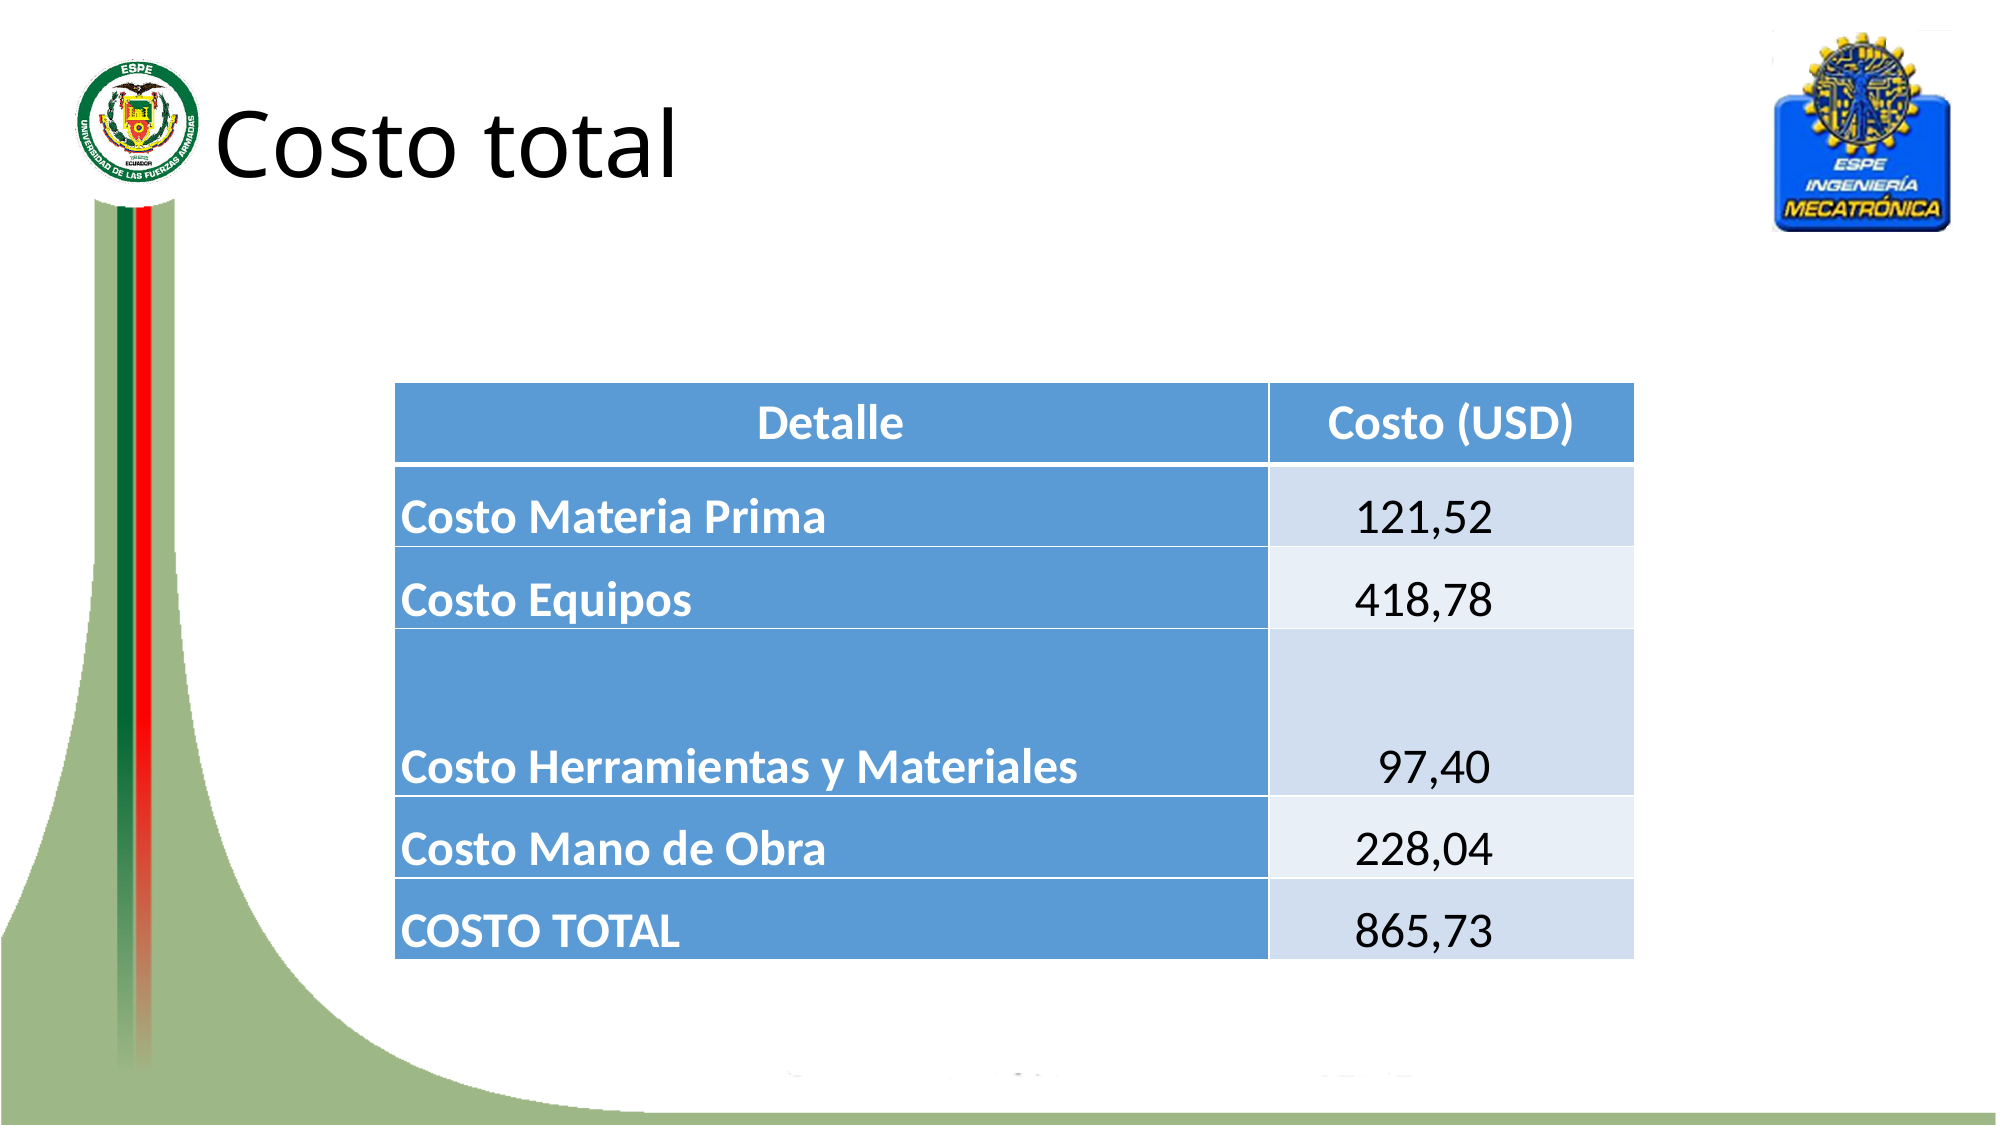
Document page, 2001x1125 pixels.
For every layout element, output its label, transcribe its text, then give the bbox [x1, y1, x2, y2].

table_cell Costo Mano de Obra [395, 797, 1268, 877]
table_cell COSTO TOTAL [395, 879, 1268, 959]
table_cell 121,52 [1270, 467, 1634, 546]
table_cell 418,78 [1270, 547, 1634, 628]
table_cell Costo Herramientas y Materiales [395, 629, 1268, 795]
table_header Detalle [395, 383, 1268, 462]
picture [0, 0, 2001, 1125]
table_cell 228,04 [1270, 797, 1634, 877]
table_cell 97,40 [1270, 629, 1634, 795]
title Costo total [198, 38, 1924, 257]
table_cell 865,73 [1270, 879, 1634, 959]
table_header Costo (USD) [1270, 383, 1634, 462]
table_cell Costo Equipos [395, 547, 1268, 628]
table_cell Costo Materia Prima [395, 467, 1268, 546]
